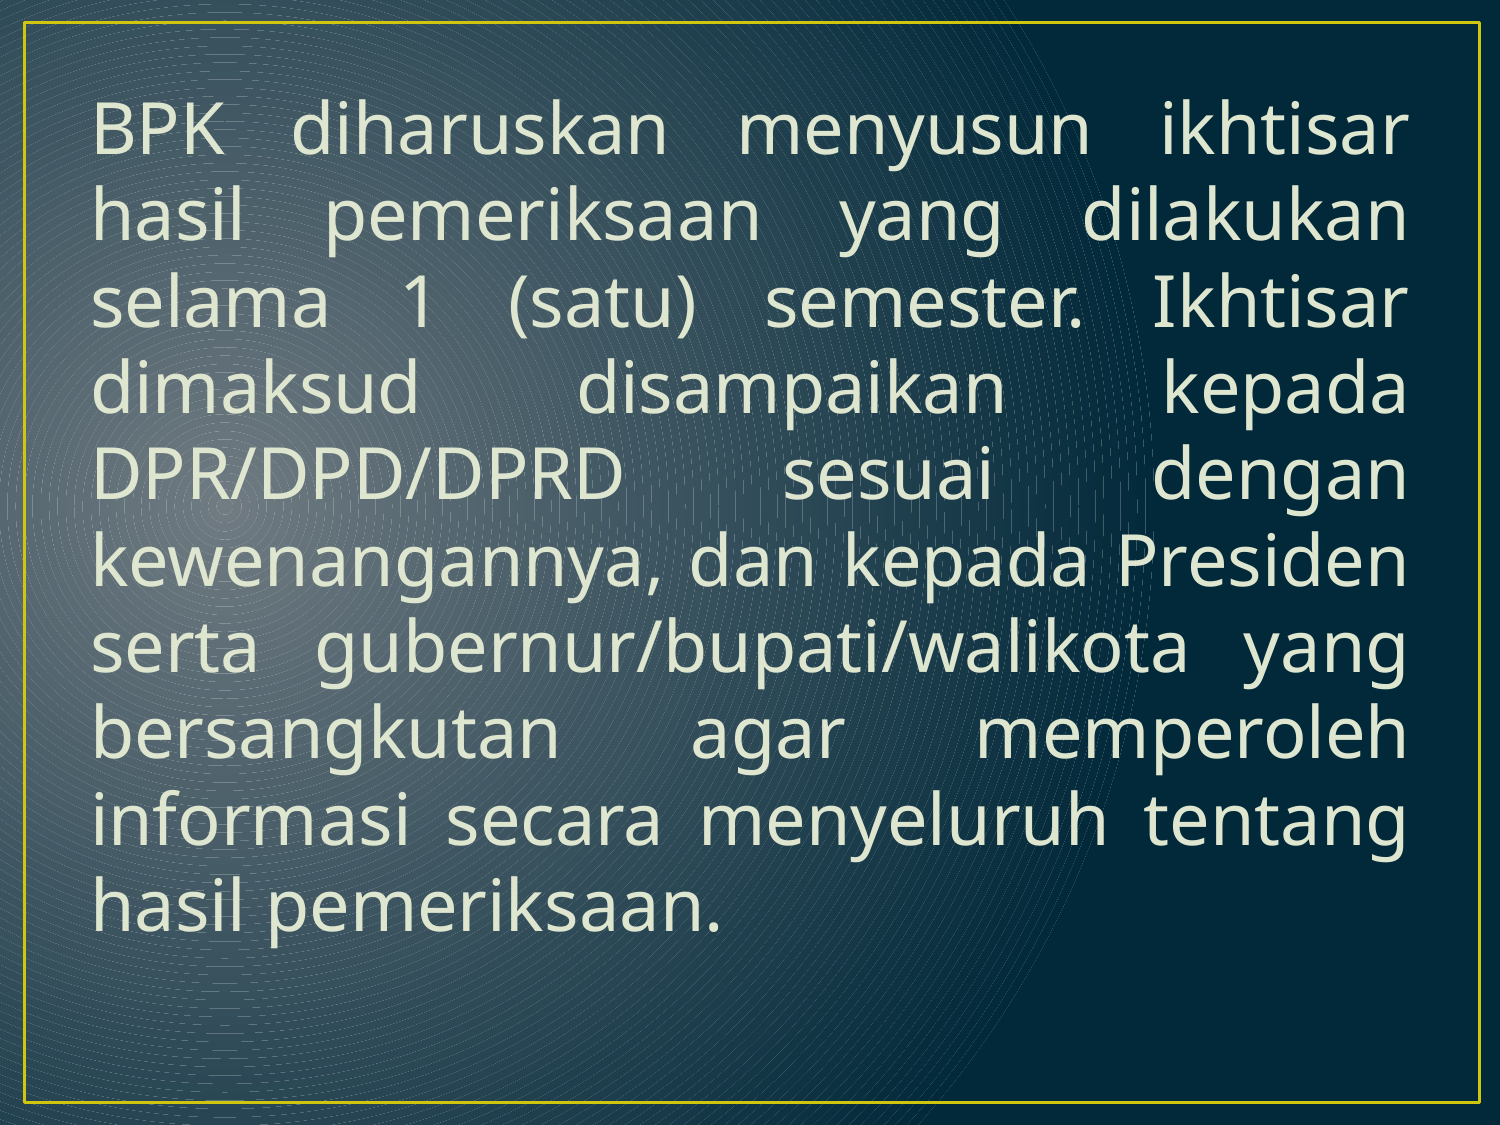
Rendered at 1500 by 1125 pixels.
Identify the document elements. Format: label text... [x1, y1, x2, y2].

list BPK diharuskan menyusun ikhtisar hasil pemeriksaan yang dilakukan selama 1 (satu) semester. Ikhtisar dimaksud disampaikan kepada DPR/DPD/DPRD sesuai dengan kewenangannya, dan kepada Presiden serta gubernur/bupati/walikota yang bersangkutan agar memperoleh informasi secara menyeluruh tentang hasil pemeriksaan. [75, 75, 1425, 1005]
